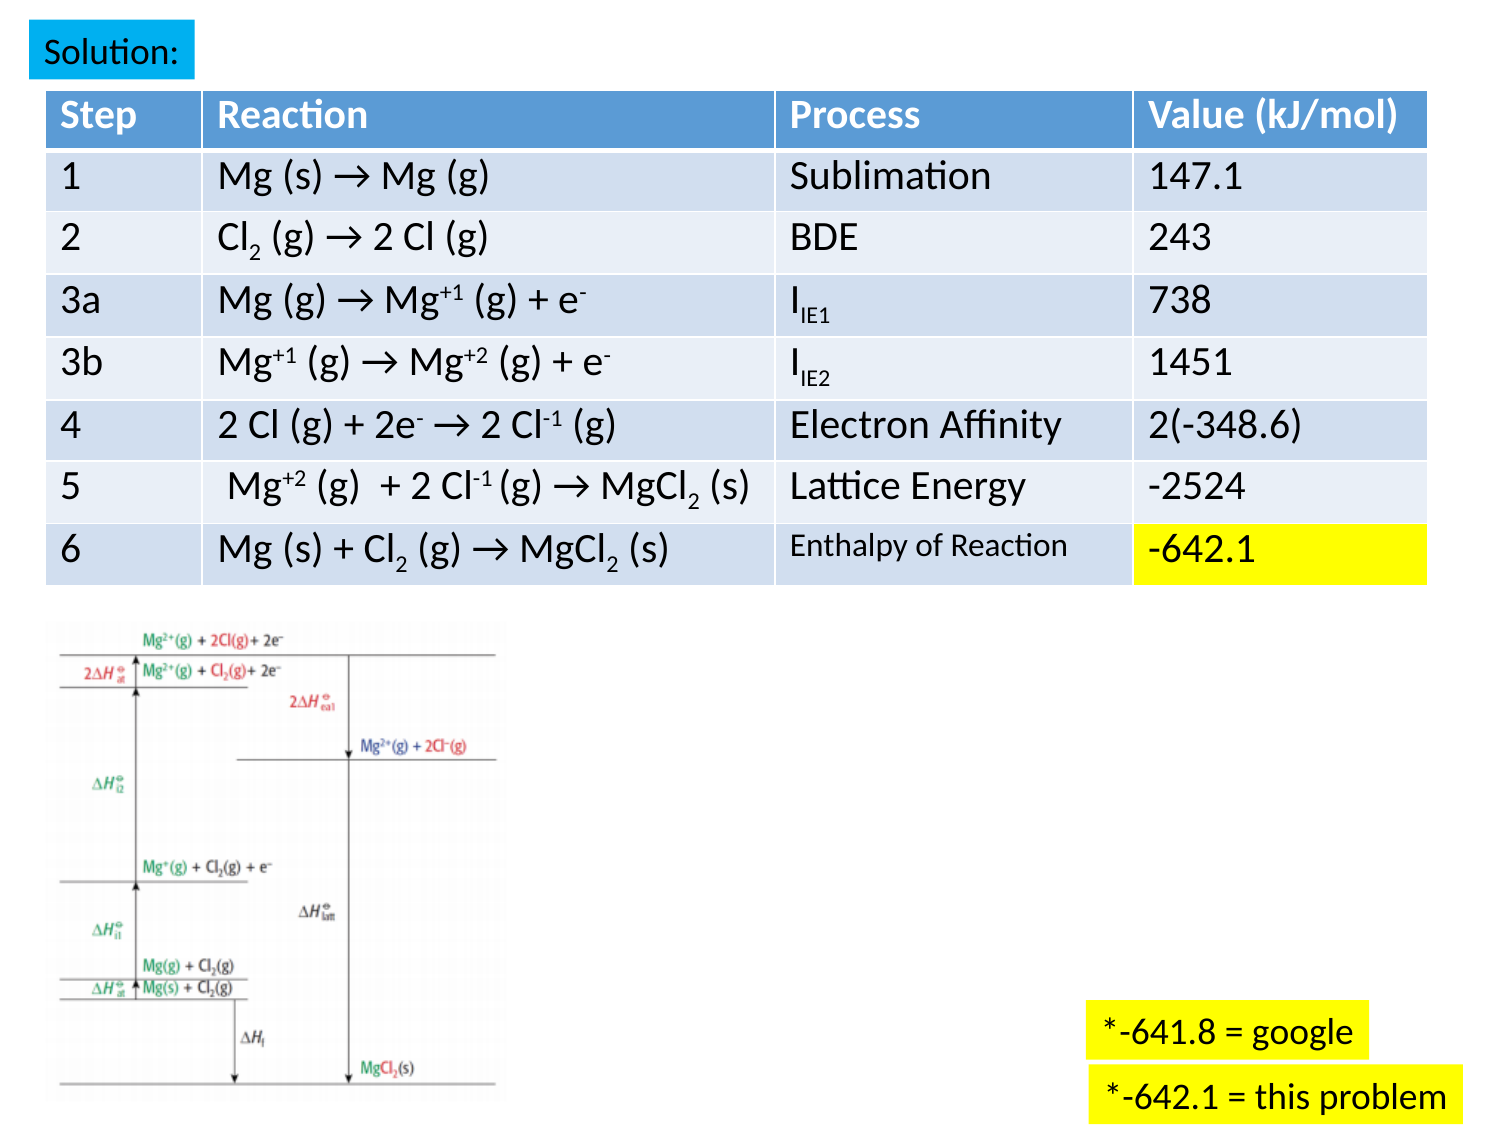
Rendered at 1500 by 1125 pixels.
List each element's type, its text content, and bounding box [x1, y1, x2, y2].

table_cell Lattice Energy [776, 462, 1132, 523]
table_cell Mg (s) → Mg (g) [203, 153, 774, 211]
table_header Reaction [203, 91, 774, 148]
table_cell IIE2 [776, 338, 1132, 399]
table_cell IIE1 [776, 275, 1132, 336]
table_cell 1 [46, 153, 201, 211]
table_cell 2 Cl (g) + 2e- → 2 Cl-1 (g) [203, 401, 774, 460]
table_cell BDE [776, 212, 1132, 273]
table_cell Enthalpy of Reaction [776, 524, 1132, 585]
table_cell Mg+2 (g) + 2 Cl-1 (g) → MgCl2 (s) [203, 462, 774, 523]
table_cell 243 [1134, 212, 1427, 273]
table_cell 5 [46, 462, 201, 523]
table_cell Sublimation [776, 153, 1132, 211]
text_box *-642.1 = this problem [1088, 1064, 1463, 1125]
table_cell 147.1 [1134, 153, 1427, 211]
table_header Step [46, 91, 201, 148]
table_cell Cl2 (g) → 2 Cl (g) [203, 212, 774, 273]
picture [45, 619, 511, 1103]
table_cell 2 [46, 212, 201, 273]
table_cell 1451 [1134, 338, 1427, 399]
table_cell -642.1 [1134, 524, 1427, 585]
text_box *-641.8 = google [1085, 1000, 1370, 1060]
table_header Process [776, 91, 1132, 148]
table_header Value (kJ/mol) [1134, 91, 1427, 148]
table_cell 3a [46, 275, 201, 336]
table_cell Mg+1 (g) → Mg+2 (g) + e- [203, 338, 774, 399]
table_cell Electron Affinity [776, 401, 1132, 460]
table_cell 4 [46, 401, 201, 460]
table_cell 2(-348.6) [1134, 401, 1427, 460]
table_cell 6 [46, 524, 201, 585]
table_cell 3b [46, 338, 201, 399]
text_box Solution: [29, 19, 195, 80]
table_cell Mg (g) → Mg+1 (g) + e- [203, 275, 774, 336]
table_cell -2524 [1134, 462, 1427, 523]
table_cell 738 [1134, 275, 1427, 336]
table_cell Mg (s) + Cl2 (g) → MgCl2 (s) [203, 524, 774, 585]
